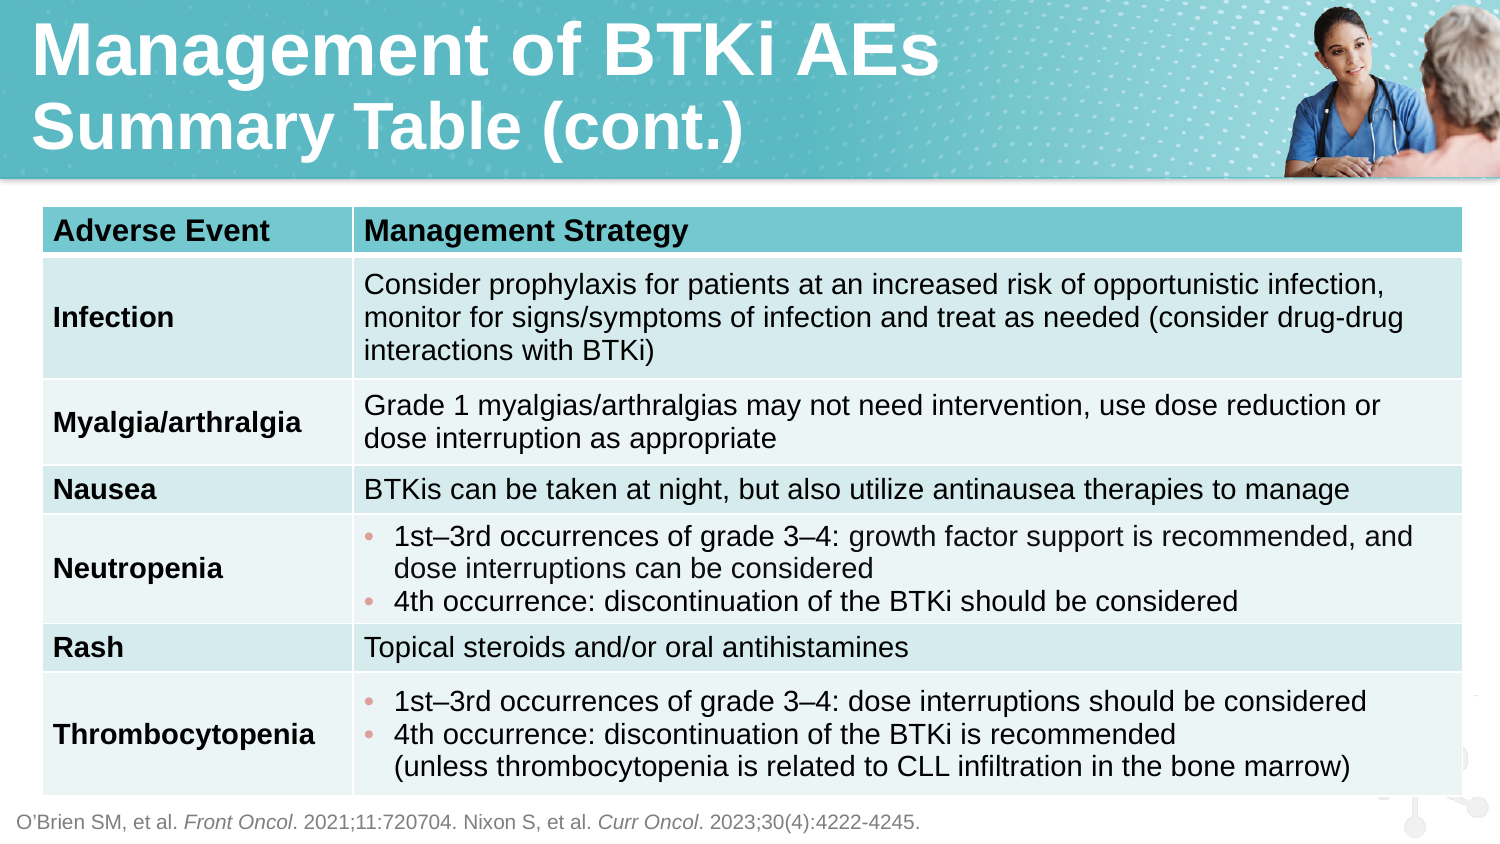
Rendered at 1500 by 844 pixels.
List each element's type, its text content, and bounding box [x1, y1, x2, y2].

table_cell 1st–3rd occurrences of grade 3–4: dose interruptions should be considered 4th occurrence: discontinuation of the BTKi is recommended (unless thrombocytopenia is related to CLL infiltration in the bone marrow) [354, 673, 1462, 795]
table_cell Myalgia/arthralgia [43, 380, 352, 464]
table_cell Grade 1 myalgias/arthralgias may not need intervention, use dose reduction or dose interruption as appropriate [354, 380, 1462, 464]
table_cell BTKis can be taken at night, but also utilize antinausea therapies to manage [354, 466, 1462, 513]
table_header Adverse Event [43, 207, 352, 252]
picture [0, 0, 1500, 844]
list O’Brien SM, et al. Front Oncol. 2021;11:720704. Nixon S, et al. Curr Oncol. 2023;30(4):4222-4245. [1, 802, 1460, 844]
table_cell Thrombocytopenia [43, 673, 352, 795]
title Management of BTKi AEs Summary Table (cont.) [2, 2, 1498, 173]
table_cell Infection [43, 258, 352, 378]
table_header Management Strategy [354, 207, 1462, 252]
table_cell Consider prophylaxis for patients at an increased risk of opportunistic infection, monitor for signs/symptoms of infection and treat as needed (consider drug-drug interactions with BTKi) [354, 258, 1462, 378]
table_cell Nausea [43, 466, 352, 513]
table_cell Neutropenia [43, 515, 352, 623]
table_cell 1st–3rd occurrences of grade 3–4: growth factor support is recommended, and dose interruptions can be considered 4th occurrence: discontinuation of the BTKi should be considered [354, 515, 1462, 623]
table_cell Rash [43, 624, 352, 671]
table_cell Topical steroids and/or oral antihistamines [354, 624, 1462, 671]
